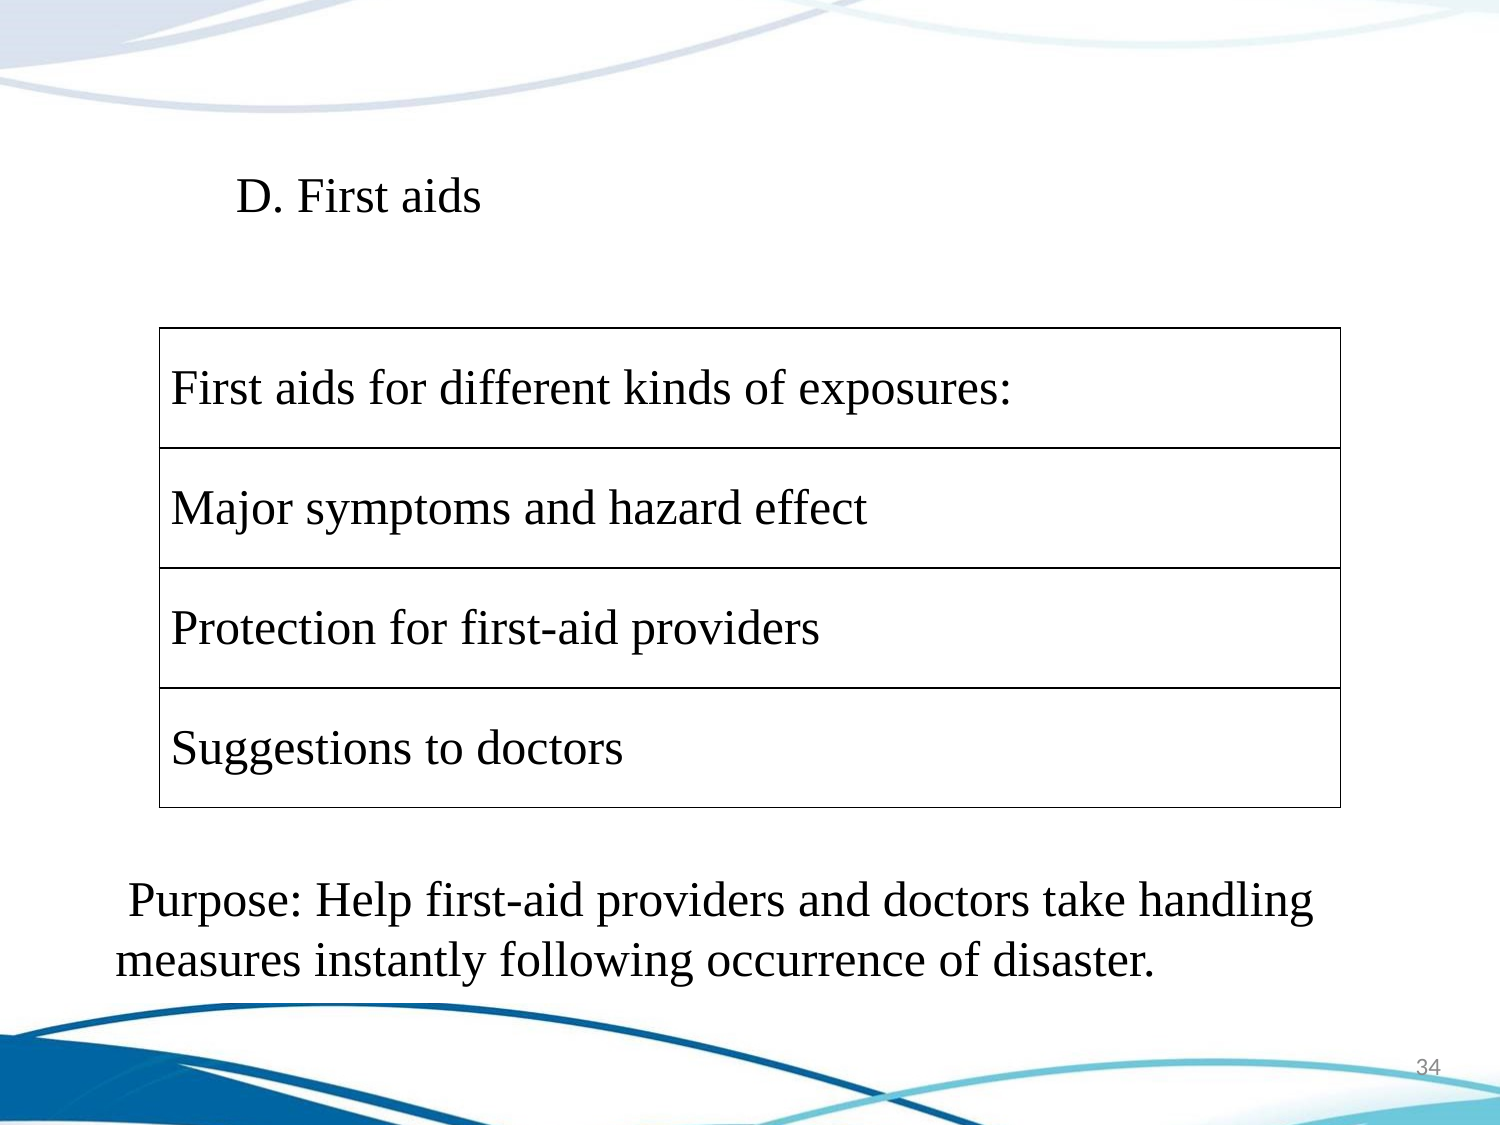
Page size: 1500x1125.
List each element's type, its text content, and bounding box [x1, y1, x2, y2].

slide_number 34 [1106, 1035, 1457, 1096]
text_box Purpose: Help first-aid providers and doctors take handling measures instantly following occurrence of disaster. [100, 858, 1341, 994]
table_cell Suggestions to doctors [160, 689, 1340, 807]
text_box D. First aids [221, 154, 498, 230]
table_cell Major symptoms and hazard effect [160, 449, 1340, 567]
picture [0, 1003, 1500, 1125]
picture [0, 0, 1499, 122]
table_header First aids for different kinds of exposures: [160, 329, 1340, 447]
table_cell Protection for first-aid providers [160, 569, 1340, 687]
